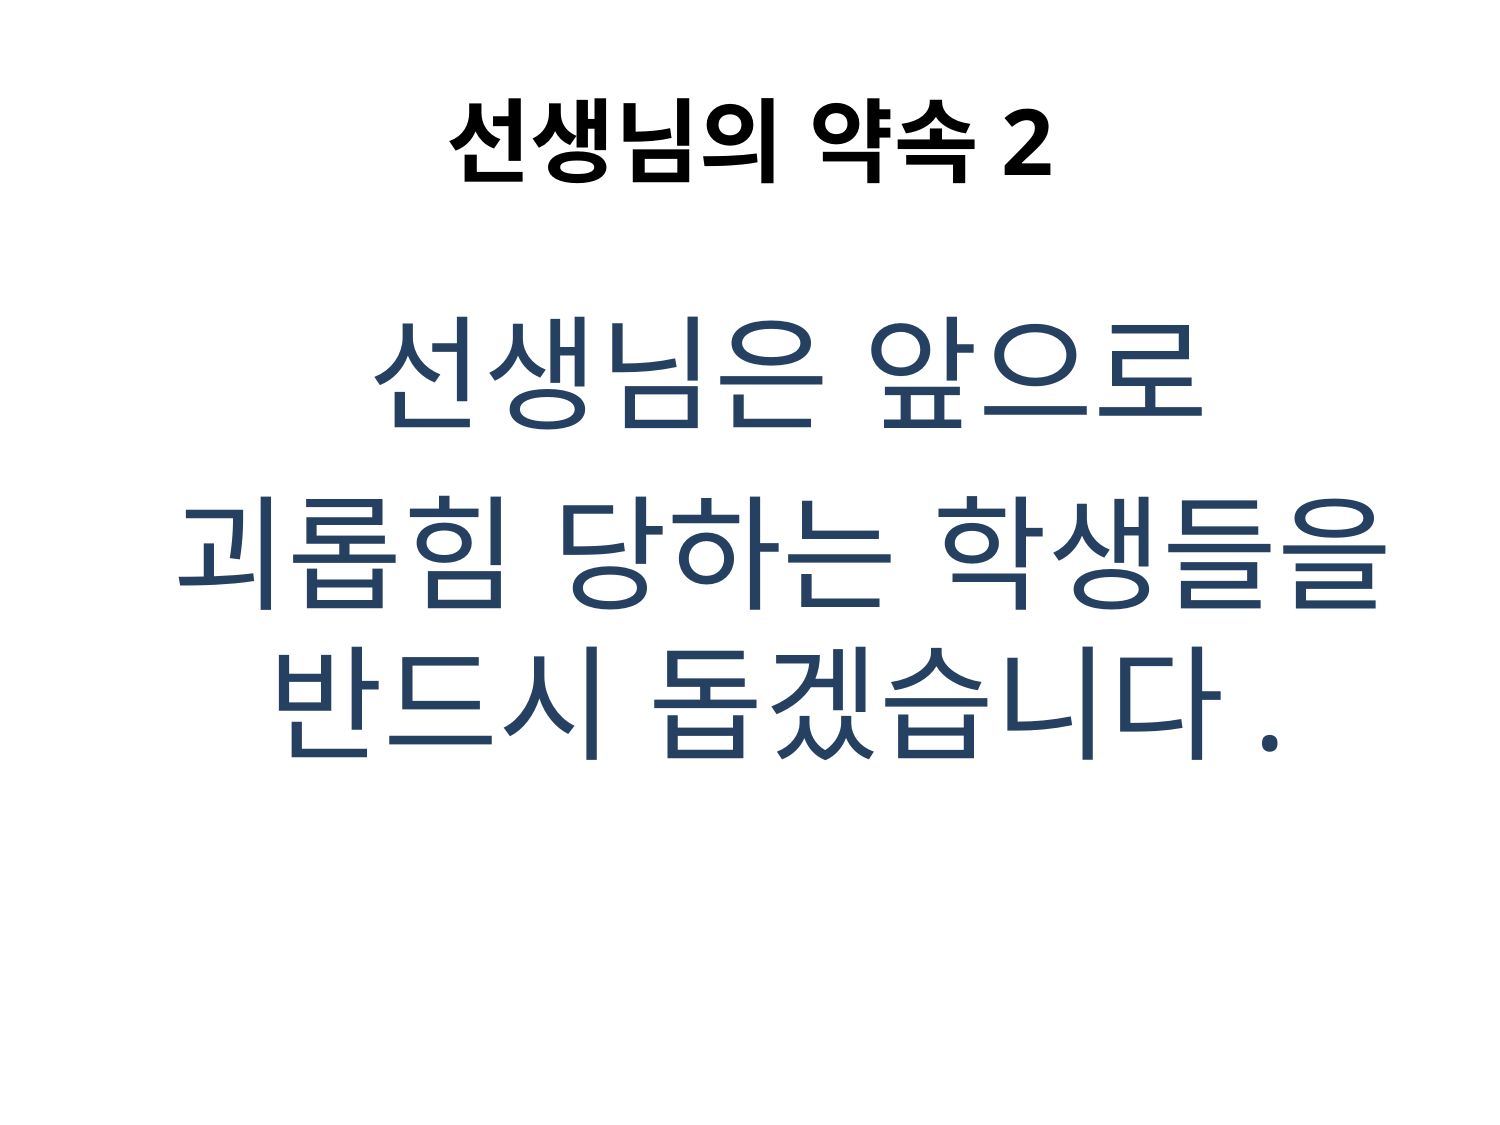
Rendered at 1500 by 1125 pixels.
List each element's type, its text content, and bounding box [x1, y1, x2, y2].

title 선생님의 약속2 [75, 45, 1425, 233]
list 선생님은 앞으로 괴롭힘 당하는 학생들을 반드시 돕겠습니다. [75, 262, 1425, 1005]
